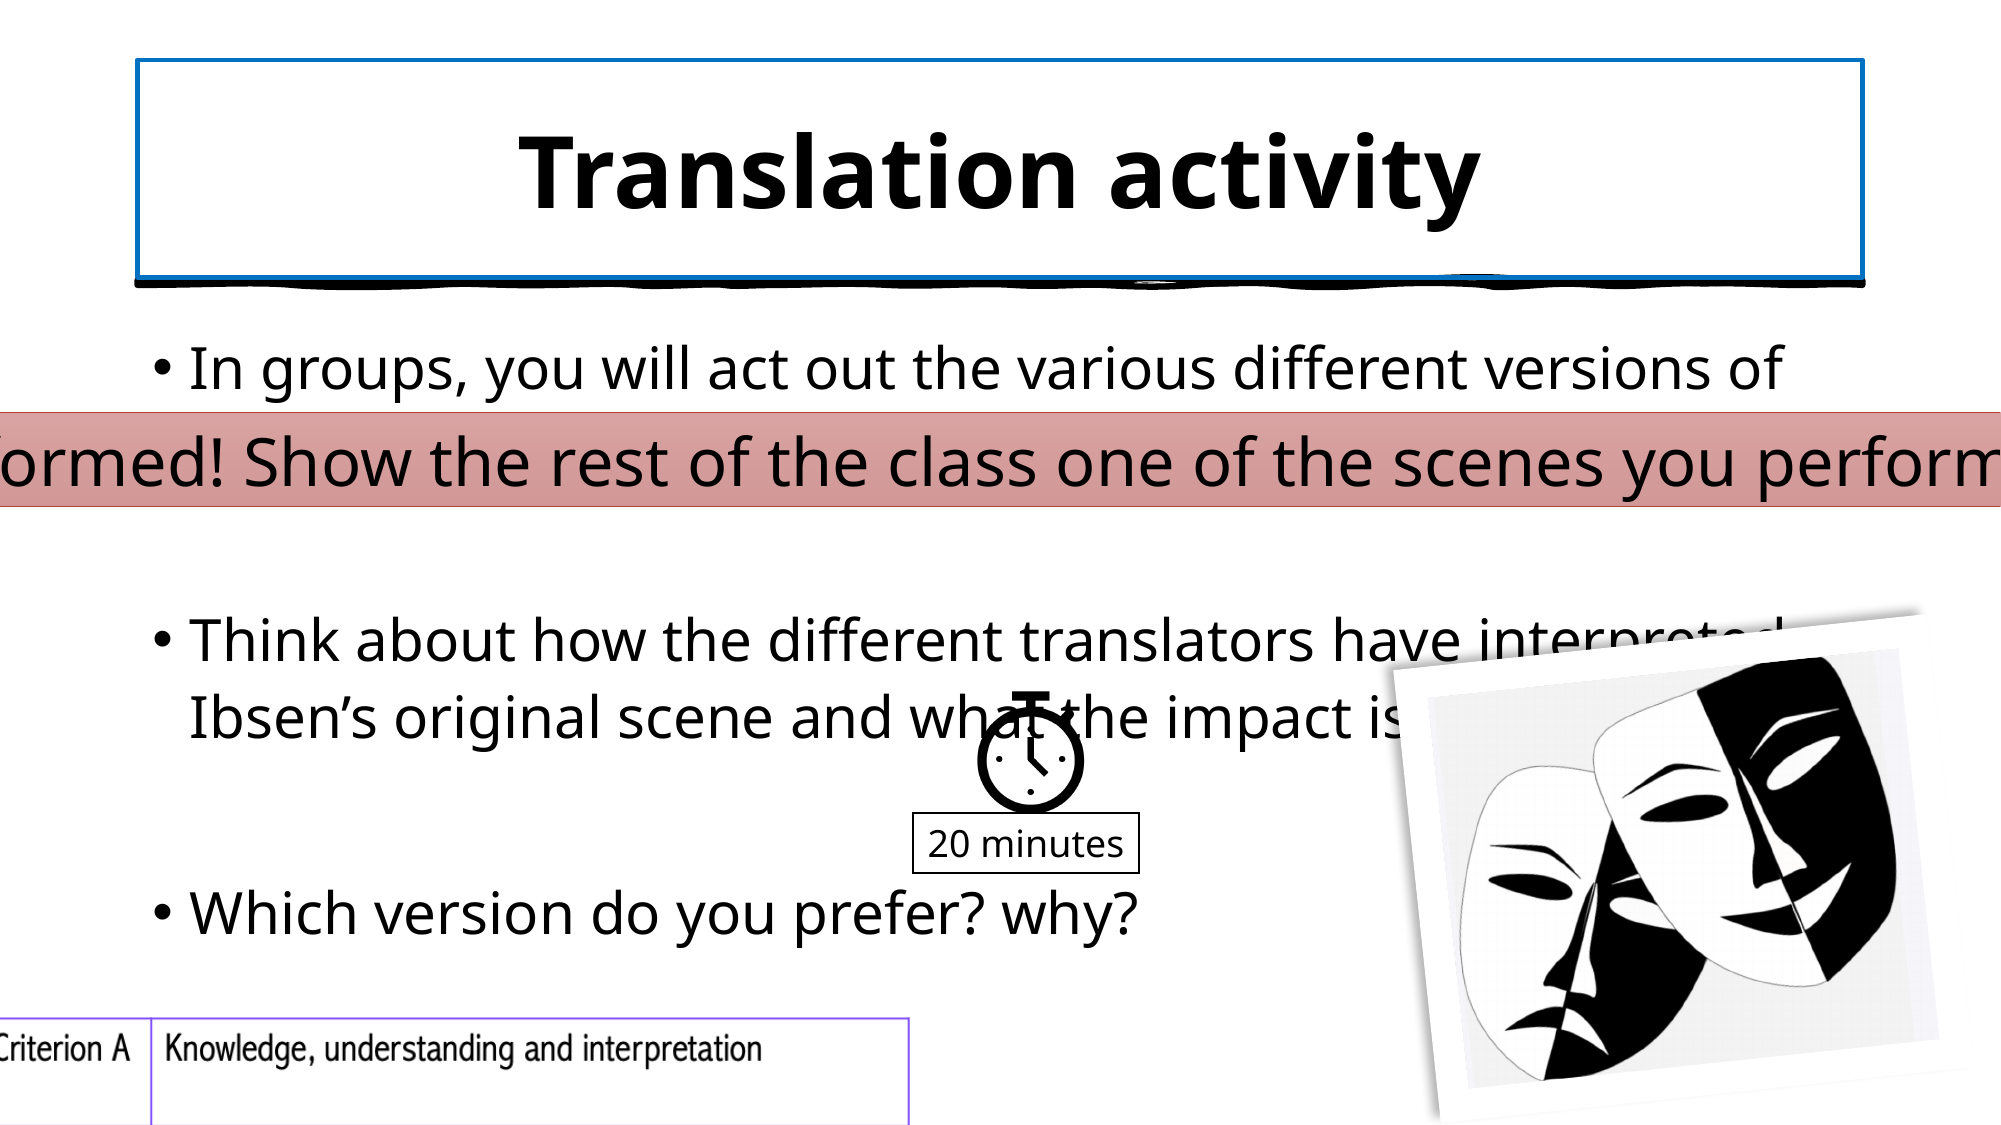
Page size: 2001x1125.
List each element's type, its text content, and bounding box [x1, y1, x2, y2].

text_box 20 minutes [912, 812, 1140, 874]
list In groups, you will act out the various different versions of some some scenes. Think about how the different translators have interpreted Ibsen’s original scene and what the impact is. Which version do you prefer? why? [137, 316, 1863, 412]
title Translation activity [135, 58, 1865, 280]
text_box Let’s see them performed! Show the rest of the class one of the scenes you performed in your group. [0, 412, 2000, 507]
picture [0, 1017, 915, 1125]
list In groups, you will act out the various different versions of some some scenes. Think about how the different translators have interpreted Ibsen’s original scene and what the impact is. Which version do you prefer? why? [137, 507, 1863, 822]
picture [955, 677, 1106, 828]
picture [1428, 649, 1939, 1088]
